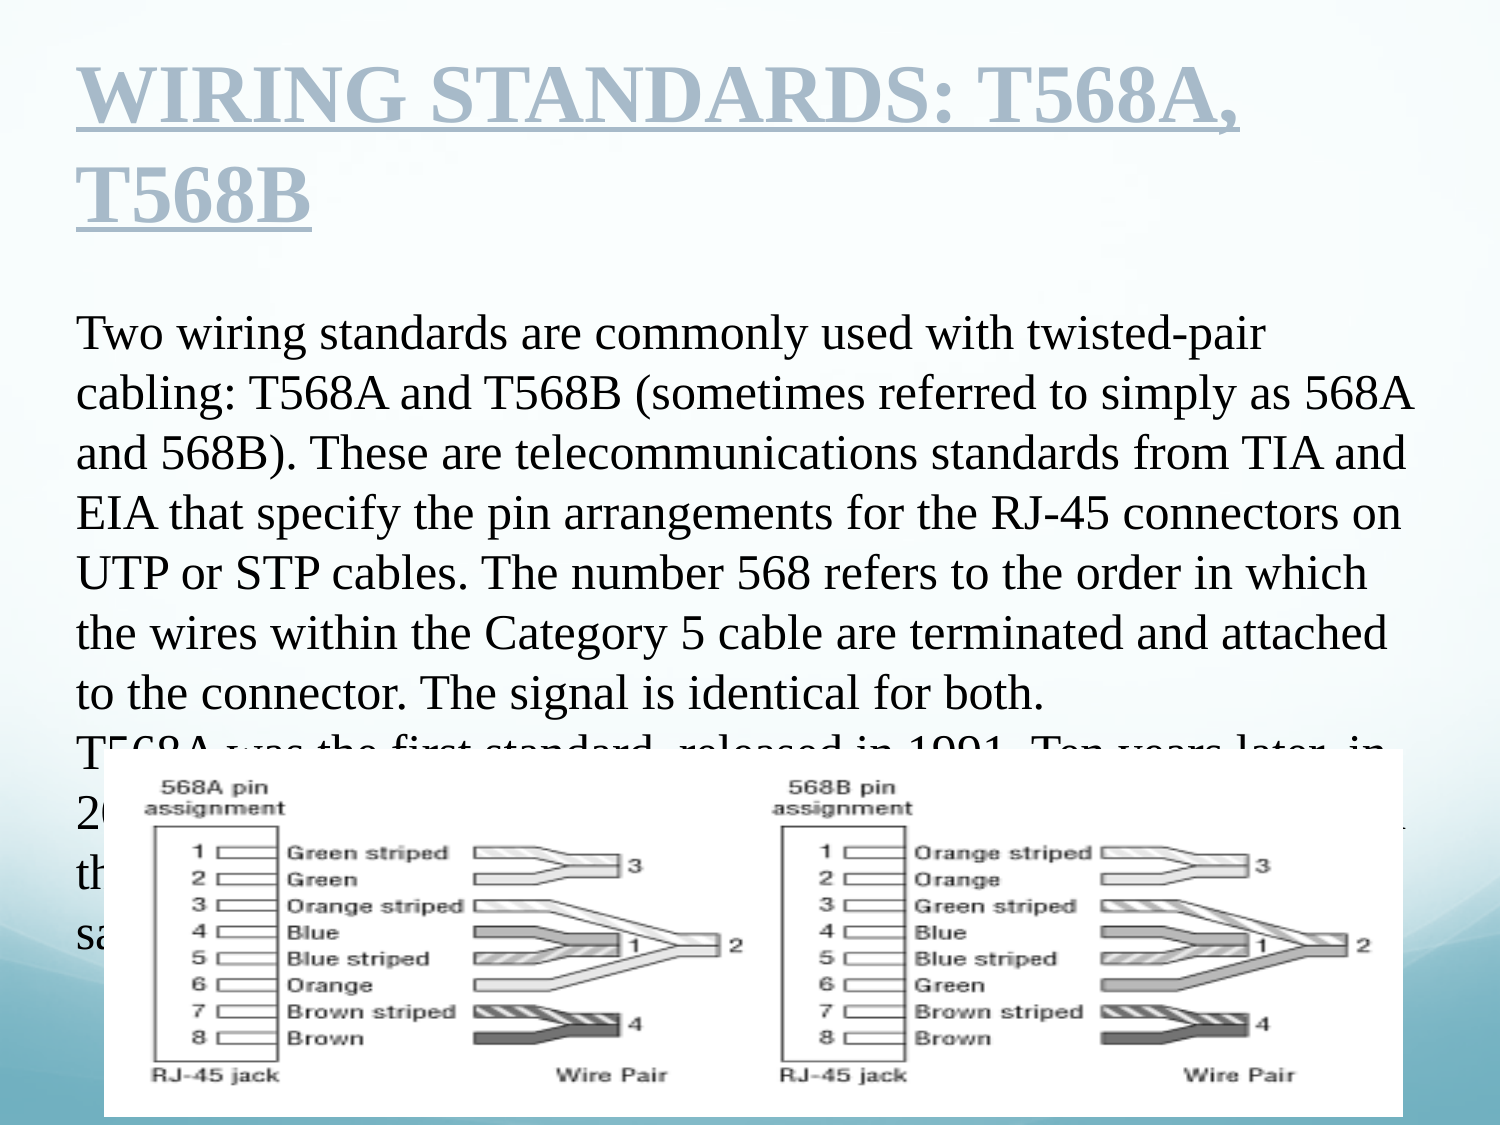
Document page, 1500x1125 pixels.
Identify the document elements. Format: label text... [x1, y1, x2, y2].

picture [103, 748, 1403, 1118]
text_box WIRING STANDARDS: T568A, T568B Two wiring standards are commonly used with twisted-pair cabling: T568A and T568B (sometimes referred to simply as 568A and 568B). These are telecommunications standards from TIA and EIA that specify the pin arrangements for the RJ-45 connectors on UTP or STP cables. The number 568 refers to the order in which the wires within the Category 5 cable are terminated and attached to the connector. The signal is identical for both. T568A was the first standard, released in 1991. Ten years later, in 2001, T568B was released. Pin numbers are read left to right, with the connector tab facing down. Notice that the pin-outs stay the same, and the only difference is in the color coding of the wiring. [61, 32, 1448, 967]
